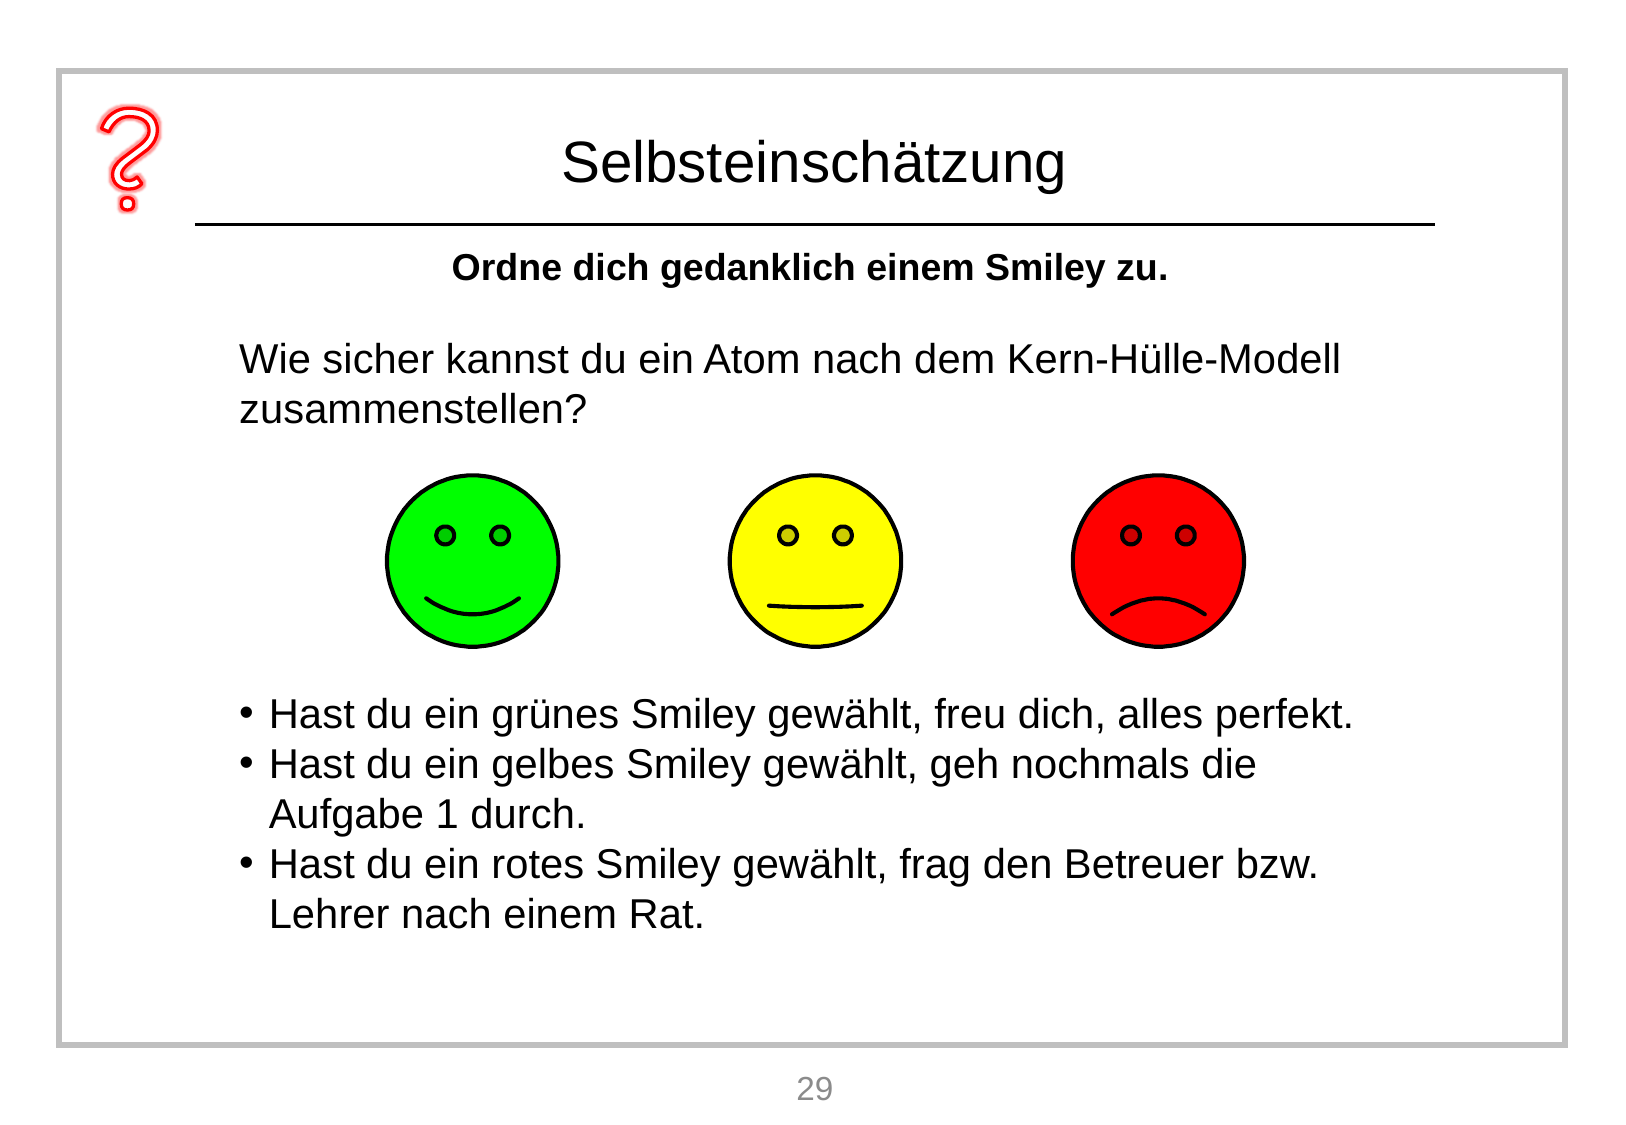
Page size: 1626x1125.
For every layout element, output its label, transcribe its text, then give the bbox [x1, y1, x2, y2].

slide_number 29 [631, 1057, 998, 1117]
list Wie sicher kannst du ein Atom nach dem Kern-Hülle-Modell zusammenstellen? [224, 324, 1406, 443]
list Hast du ein grünes Smiley gewählt, freu dich, alles perfekt. Hast du ein gelbes Smiley gewählt, geh nochmals die Aufgabe 1 durch. Hast du ein rotes Smiley gewählt, frag den Betreuer bzw. Lehrer nach einem Rat. [224, 679, 1406, 1004]
